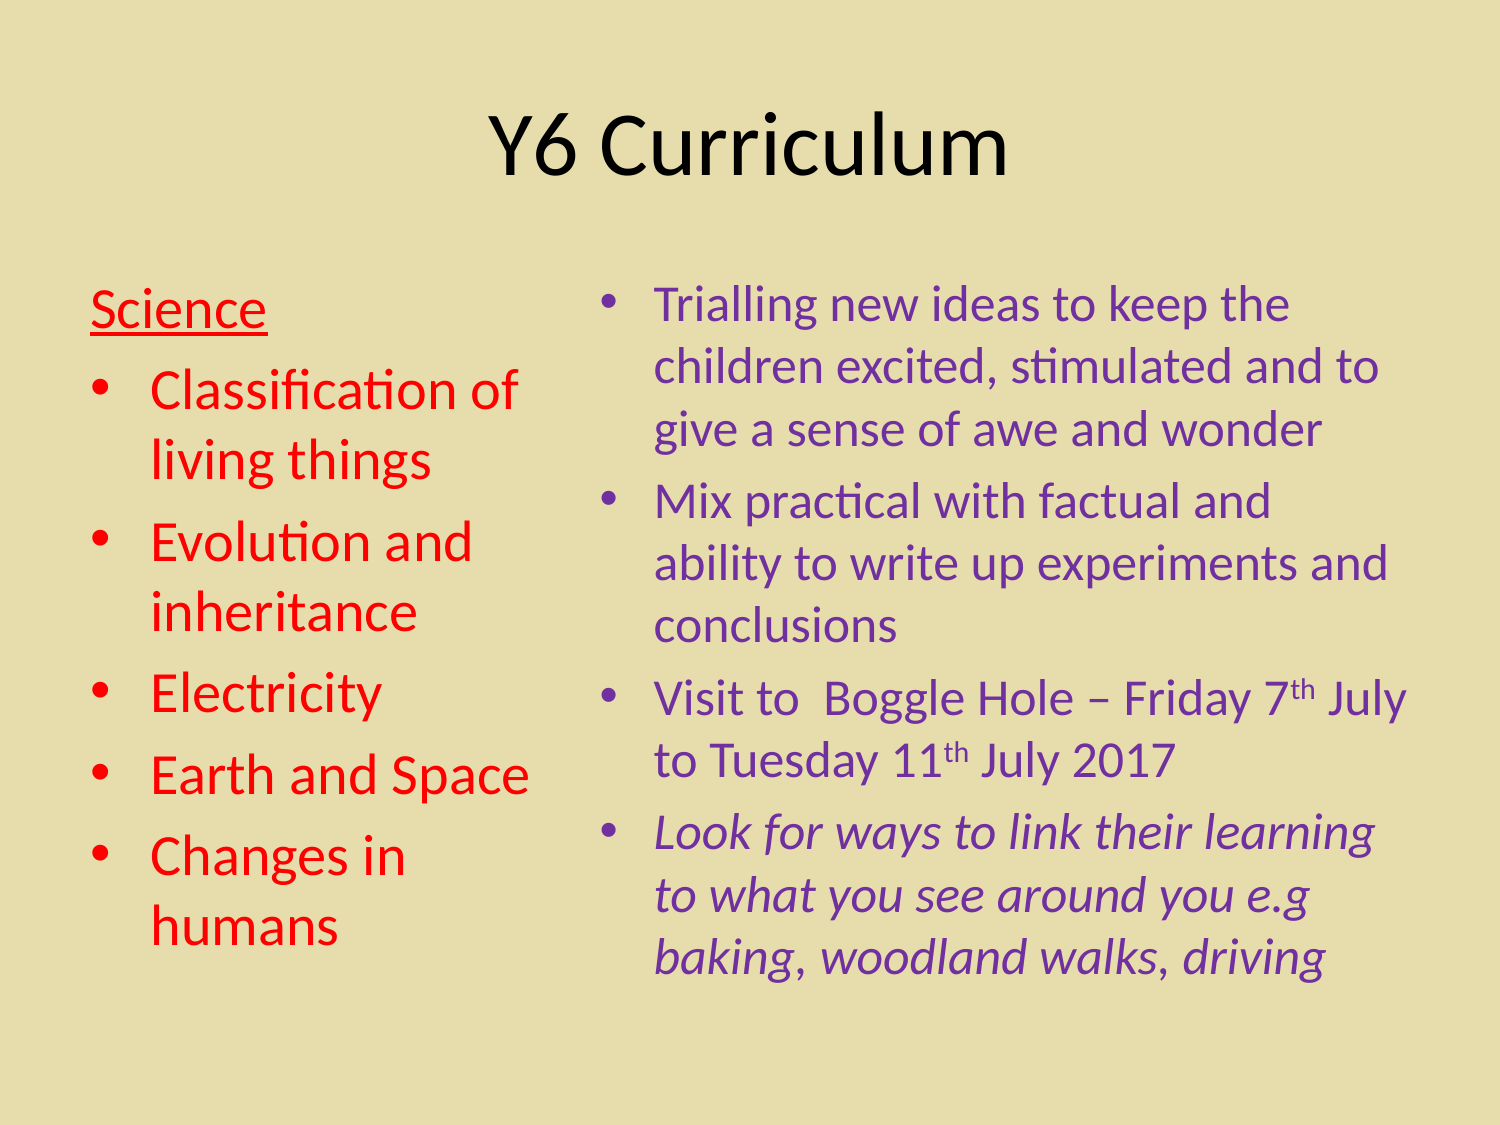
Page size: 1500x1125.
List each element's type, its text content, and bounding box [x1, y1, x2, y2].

list Trialling new ideas to keep the children excited, stimulated and to give a sense of awe and wonder Mix practical with factual and ability to write up experiments and conclusions Visit to Boggle Hole – Friday 7th July to Tuesday 11th July 2017 Look for ways to link their learning to what you see around you e.g baking, woodland walks, driving [584, 262, 1425, 1005]
list Science Classification of living things Evolution and inheritance Electricity Earth and Space Changes in humans [75, 262, 584, 1005]
title Y6 Curriculum [75, 45, 1425, 233]
